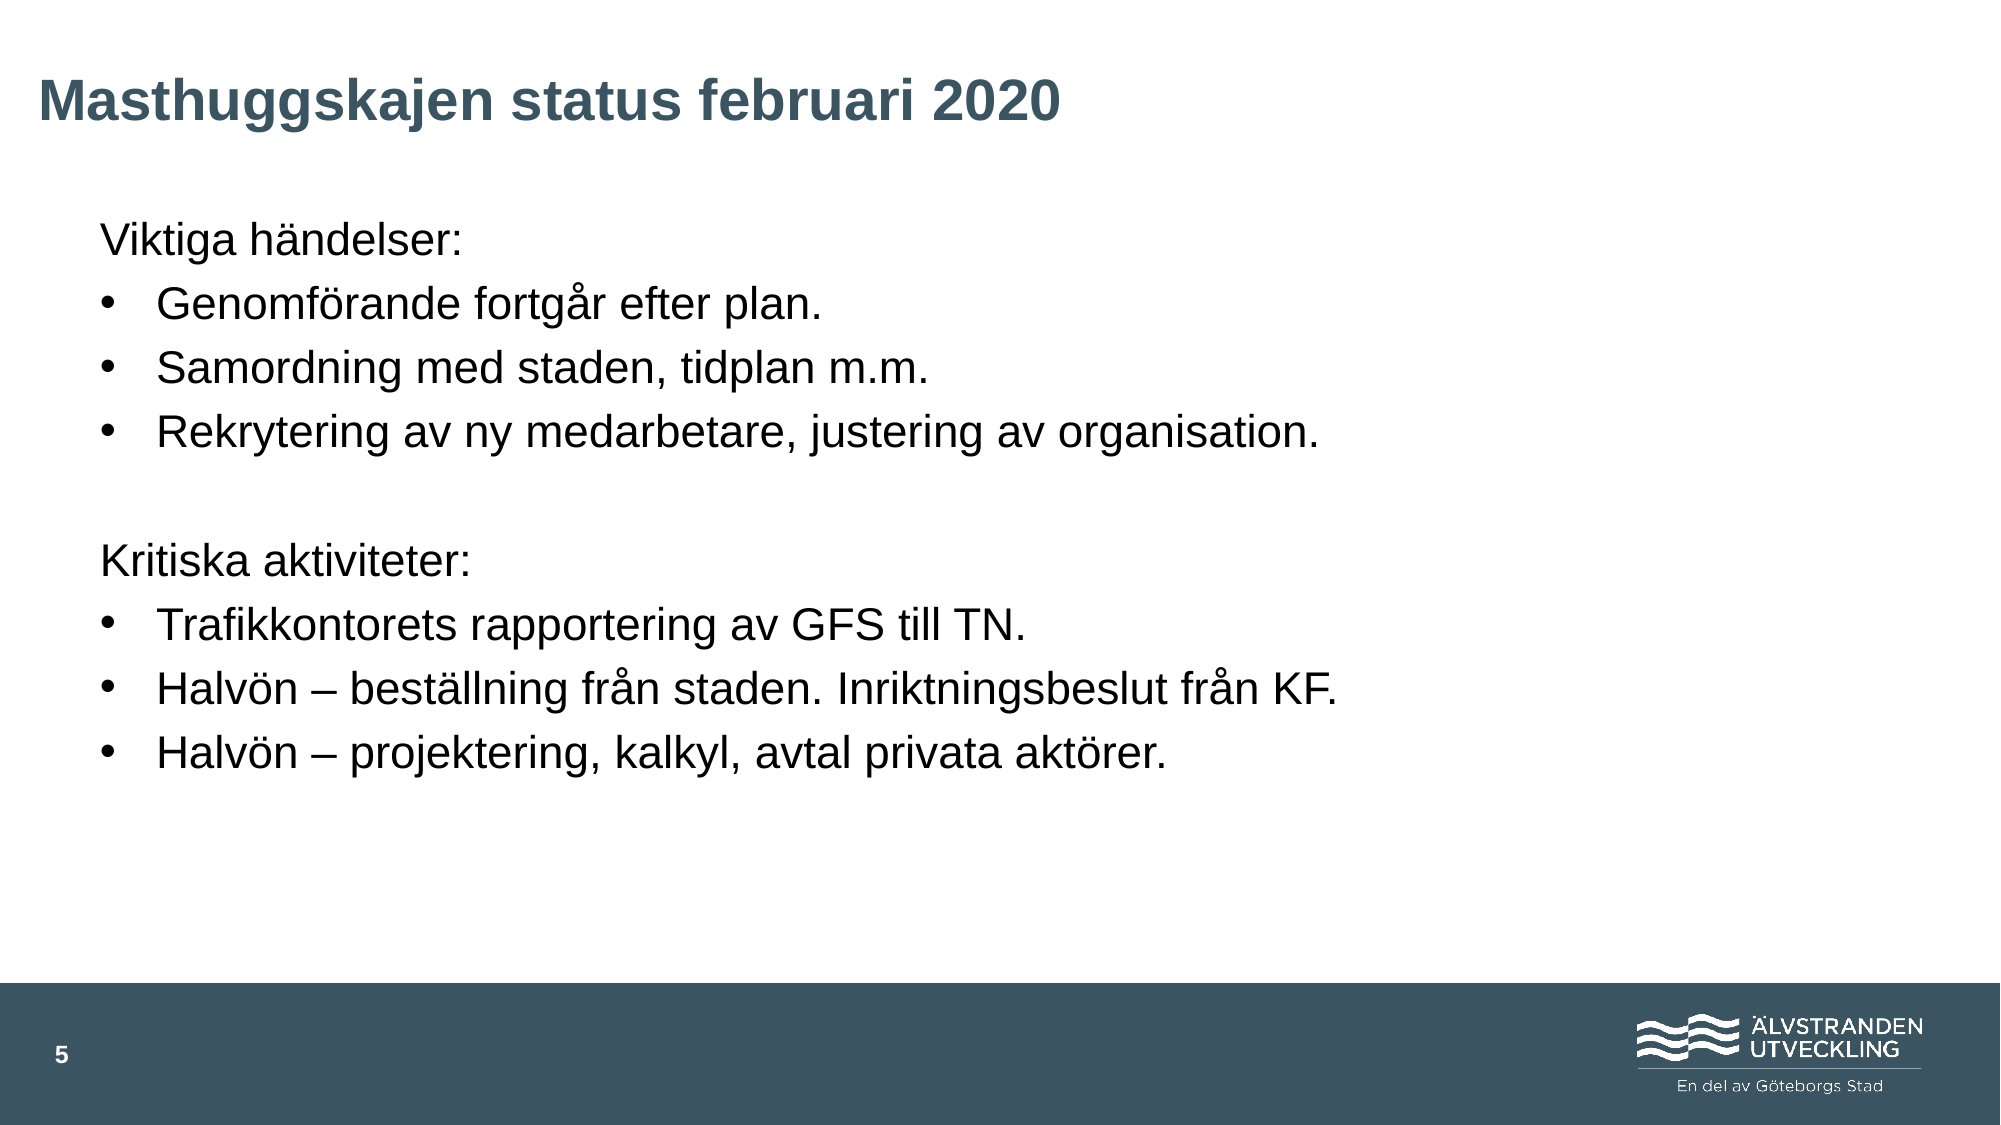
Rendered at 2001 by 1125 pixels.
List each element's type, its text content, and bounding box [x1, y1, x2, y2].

list Viktiga händelser: Genomförande fortgår efter plan. Samordning med staden, tidplan m.m. Rekrytering av ny medarbetare, justering av organisation. Kritiska aktiviteter: Trafikkontorets rapportering av GFS till TN. Halvön – beställning från staden. Inriktningsbeslut från KF. Halvön – projektering, kalkyl, avtal privata aktörer. [84, 202, 1885, 811]
picture [1637, 1014, 1922, 1094]
list Masthuggskajen status februari 2020 [23, 54, 1961, 129]
